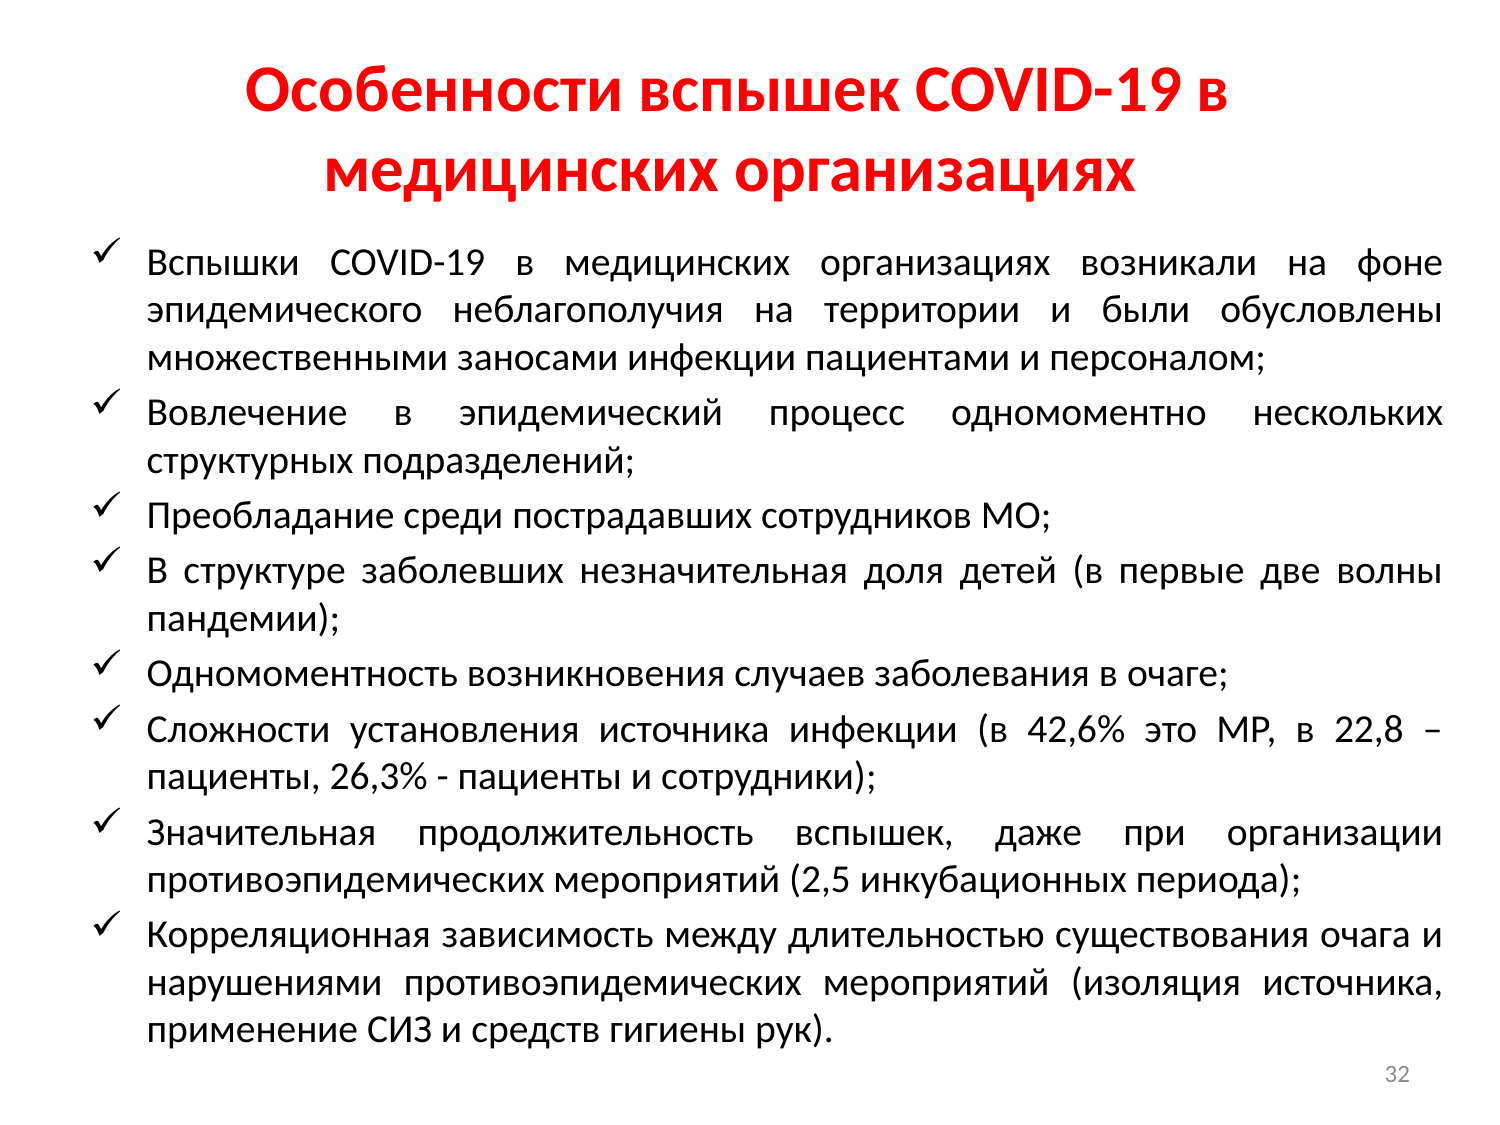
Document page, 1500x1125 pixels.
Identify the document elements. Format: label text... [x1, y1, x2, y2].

text_box Особенности вспышек COVID-19 в медицинских организациях [215, 37, 1260, 213]
list Вспышки COVID-19 в медицинских организациях возникали на фоне эпидемического неблагополучия на территории и были обусловлены множественными заносами инфекции пациентами и персоналом; Вовлечение в эпидемический процесс одномоментно нескольких структурных подразделений; Преобладание среди пострадавших сотрудников МО; В структуре заболевших незначительная доля детей (в первые две волны пандемии); Одномоментность возникновения случаев заболевания в очаге; Сложности установления источника инфекции (в 42,6% это МР, в 22,8 – пациенты, 26,3% - пациенты и сотрудники); Значительная продолжительность вспышек, даже при организации противоэпидемических мероприятий (2,5 инкубационных периода); Корреляционная зависимость между длительностью существования очага и нарушениями противоэпидемических мероприятий (изоляция источника, применение СИЗ и средств гигиены рук). [75, 228, 1460, 1103]
slide_number 32 [1074, 1042, 1425, 1103]
